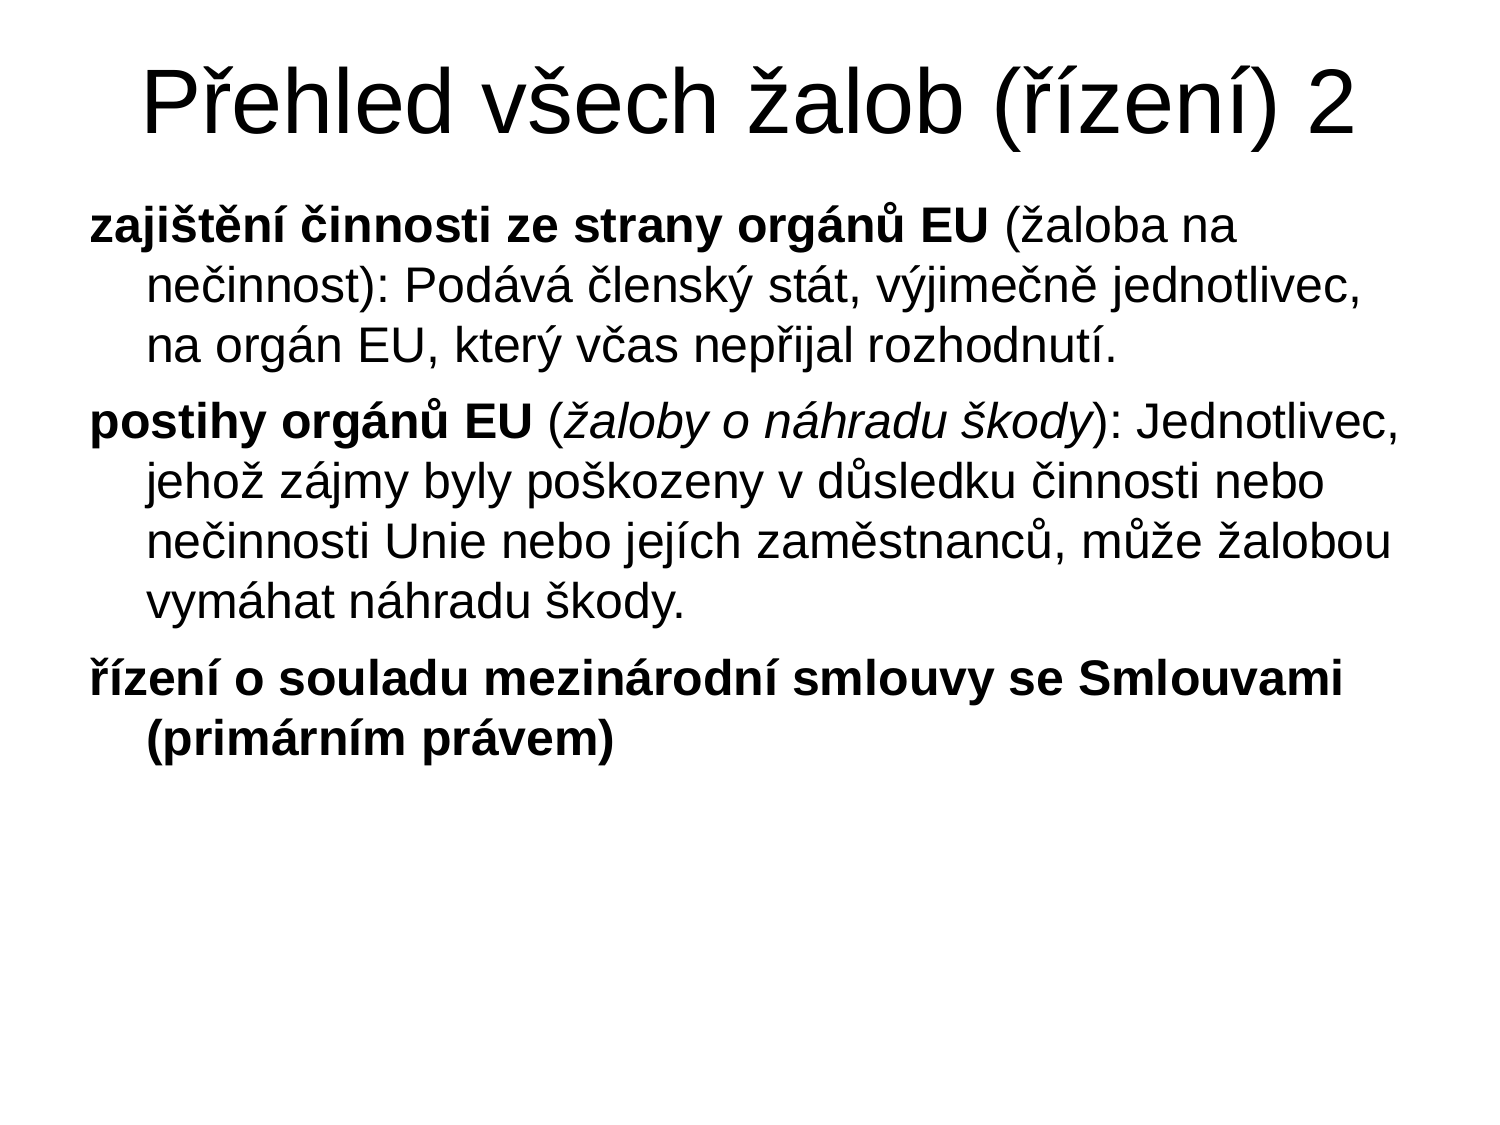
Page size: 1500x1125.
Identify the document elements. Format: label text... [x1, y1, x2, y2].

title Přehled všech žalob (řízení) 2 [75, 21, 1425, 173]
list zajištění činnosti ze strany orgánů EU (žaloba na nečinnost): Podává členský stát, výjimečně jednotlivec, na orgán EU, který včas nepřijal rozhodnutí. postihy orgánů EU (žaloby o náhradu škody): Jednotlivec, jehož zájmy byly poškozeny v důsledku činnosti nebo nečinnosti Unie nebo jejích zaměstnanců, může žalobou vymáhat náhradu škody. řízení o souladu mezinárodní smlouvy se Smlouvami (primárním právem) [75, 184, 1425, 1005]
